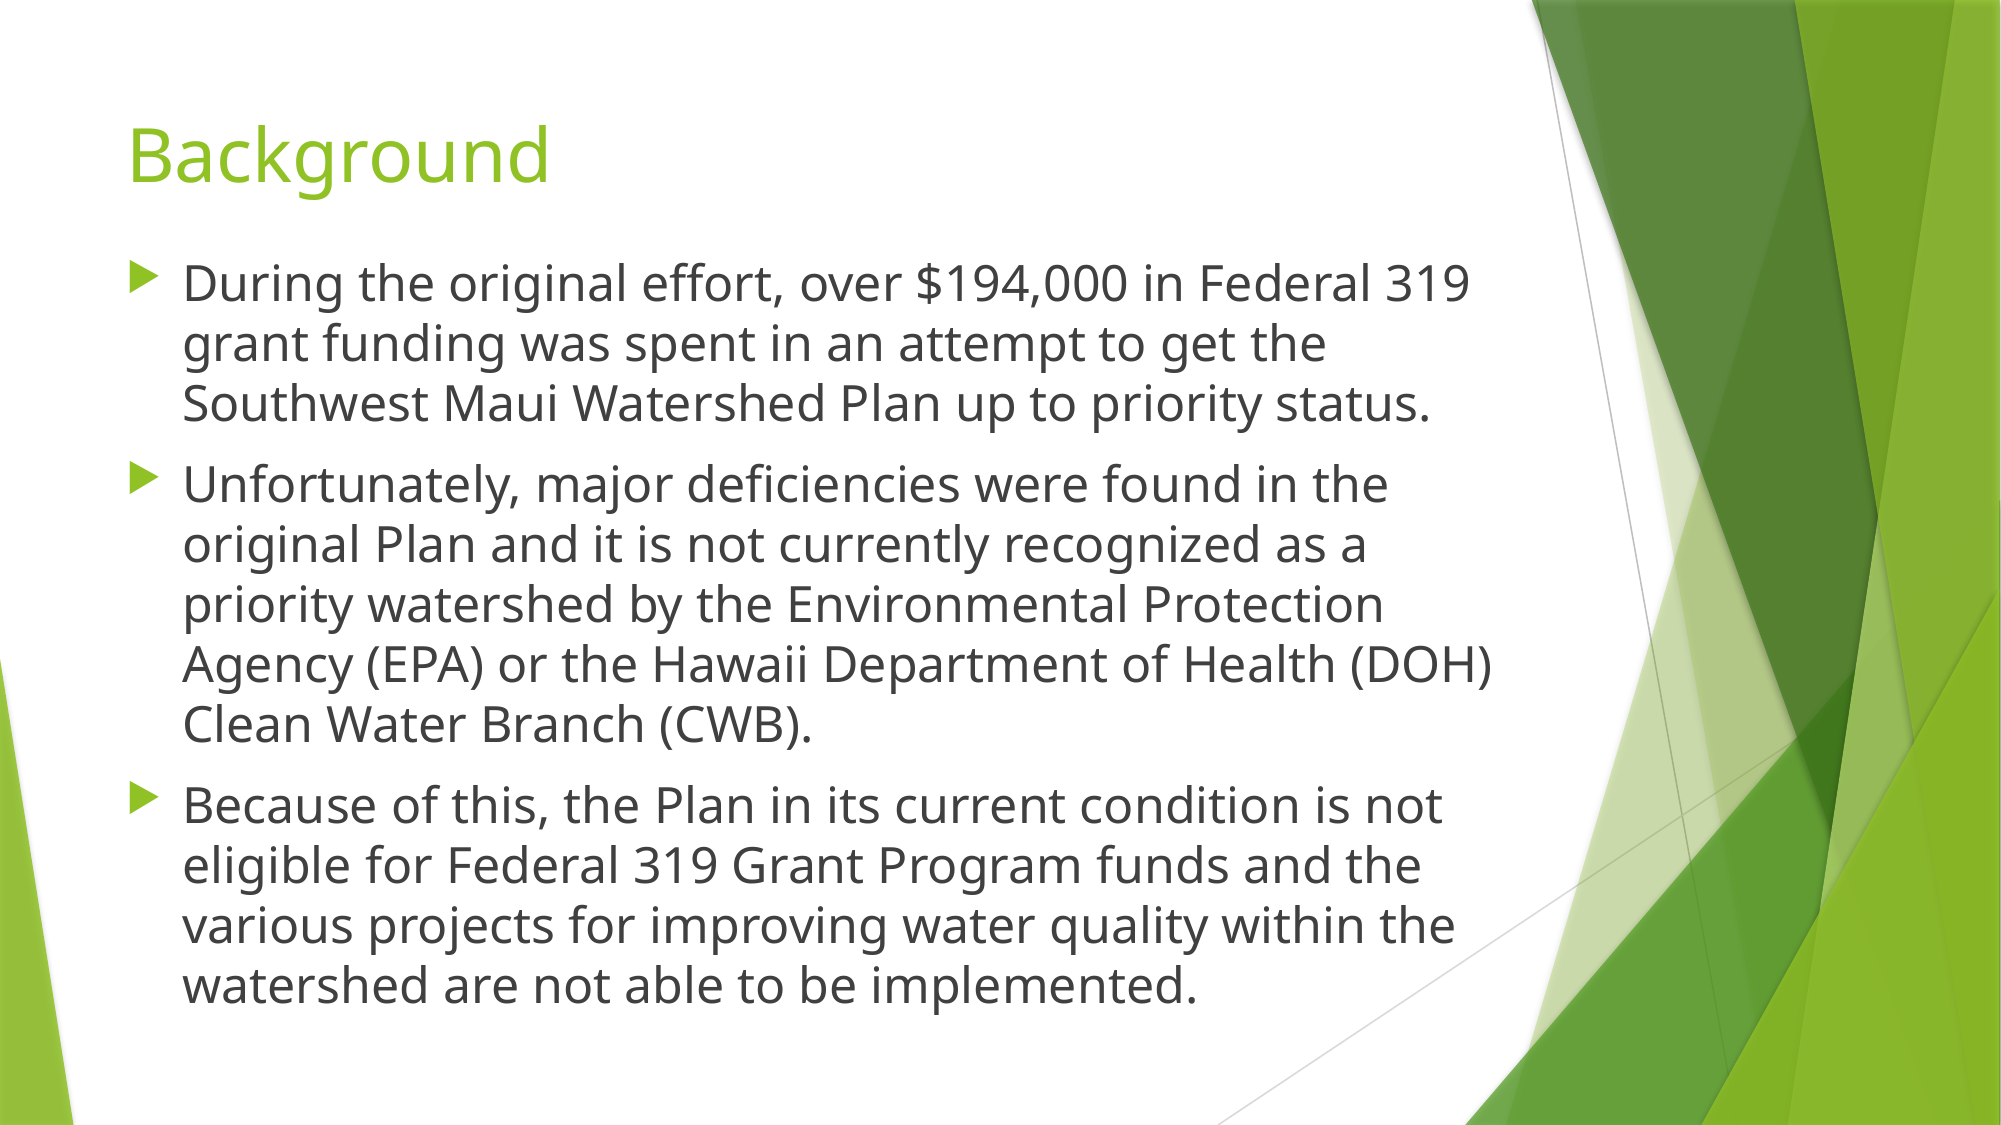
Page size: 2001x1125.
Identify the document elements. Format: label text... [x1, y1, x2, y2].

list During the original effort, over $194,000 in Federal 319 grant funding was spent in an attempt to get the Southwest Maui Watershed Plan up to priority status. Unfortunately, major deficiencies were found in the original Plan and it is not currently recognized as a priority watershed by the Environmental Protection Agency (EPA) or the Hawaii Department of Health (DOH) Clean Water Branch (CWB). Because of this, the Plan in its current condition is not eligible for Federal 319 Grant Program funds and the various projects for improving water quality within the watershed are not able to be implemented. [111, 244, 1522, 881]
title Background [111, 99, 1522, 244]
